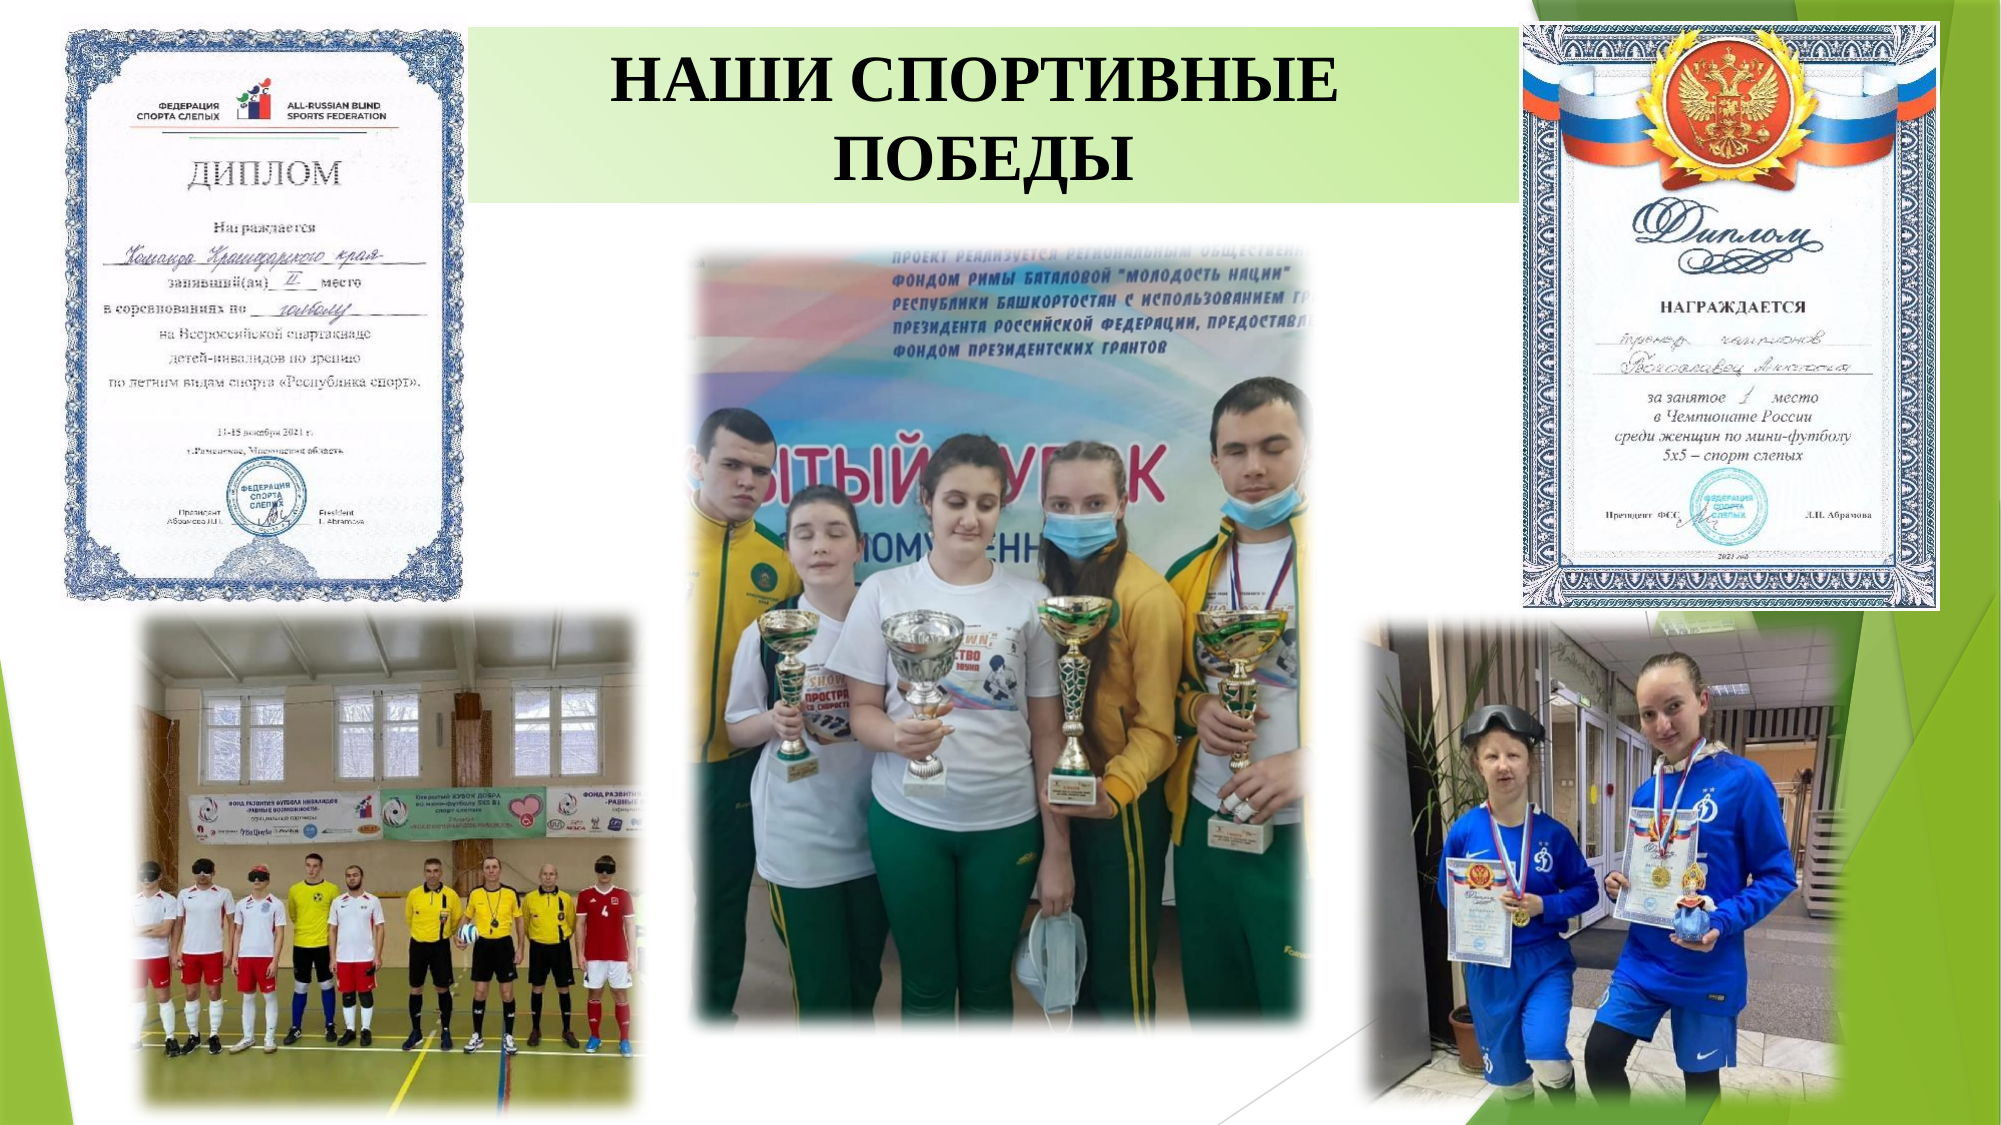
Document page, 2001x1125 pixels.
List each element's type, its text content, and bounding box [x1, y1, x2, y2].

picture [1349, 20, 1940, 1113]
picture [60, 13, 651, 1124]
picture [679, 239, 1321, 1040]
title НАШИ СПОРТИВНЫЕ ПОБЕДЫ [473, 27, 1514, 203]
